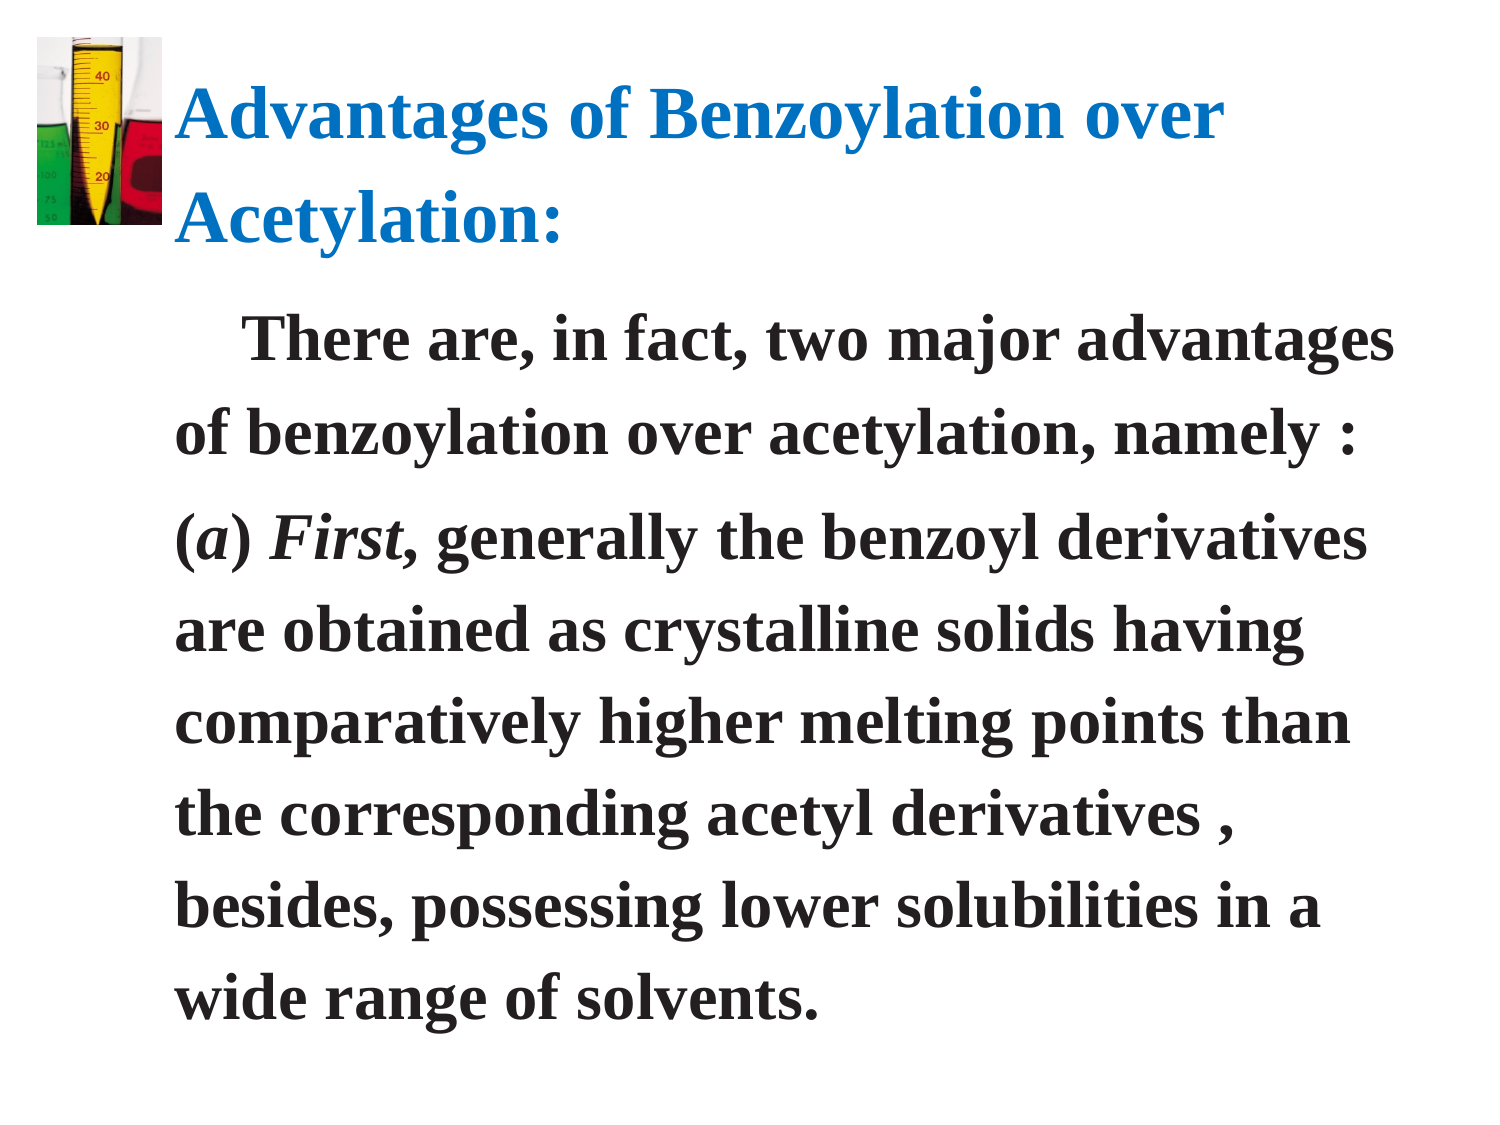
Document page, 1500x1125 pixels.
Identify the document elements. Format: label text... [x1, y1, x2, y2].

picture [37, 37, 162, 225]
list Advantages of Benzoylation over Acetylation: There are, in fact, two major advantages of benzoylation over acetylation, namely : (a) First, generally the benzoyl derivatives are obtained as crystalline solids having comparatively higher melting points than the corresponding acetyl derivatives , besides, possessing lower solubilities in a wide range of solvents. [159, 42, 1463, 1035]
